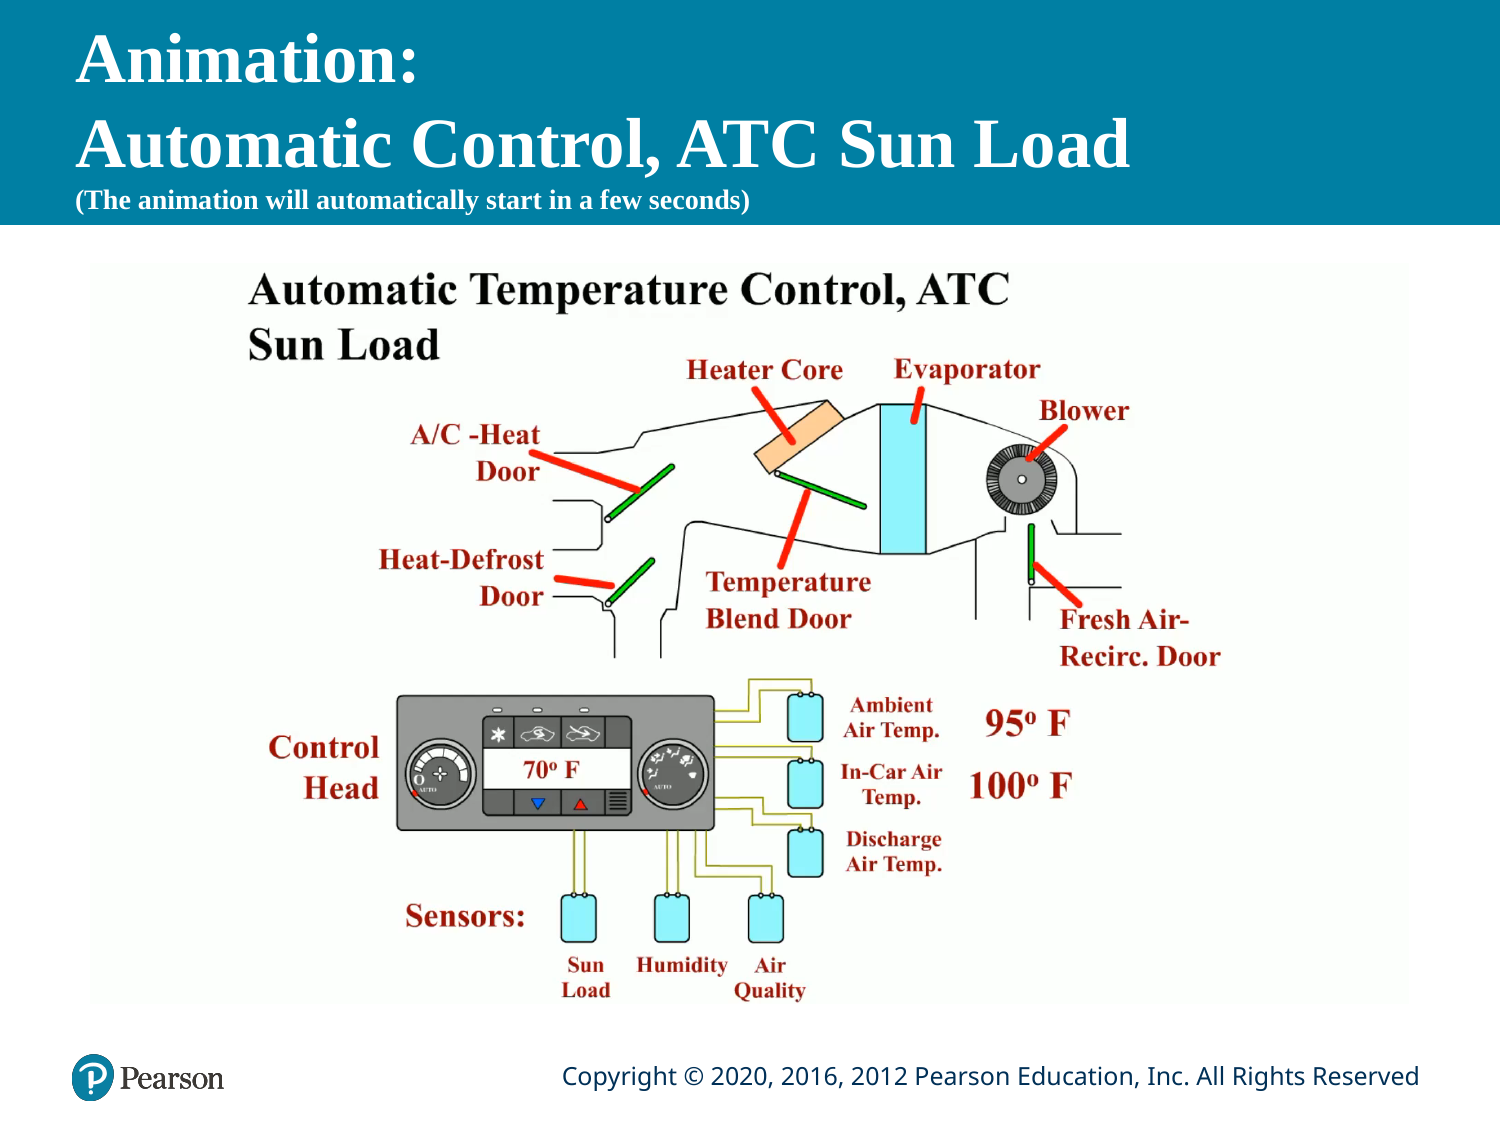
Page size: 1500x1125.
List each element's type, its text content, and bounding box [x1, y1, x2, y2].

picture [72, 1054, 87, 1070]
title Animation: Automatic Control, ATC Sun Load (The animation will automatically start in a few seconds) [75, 35, 1425, 216]
picture [72, 1088, 83, 1101]
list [89, 262, 1411, 1006]
picture [80, 1063, 106, 1088]
picture [98, 1054, 224, 1101]
